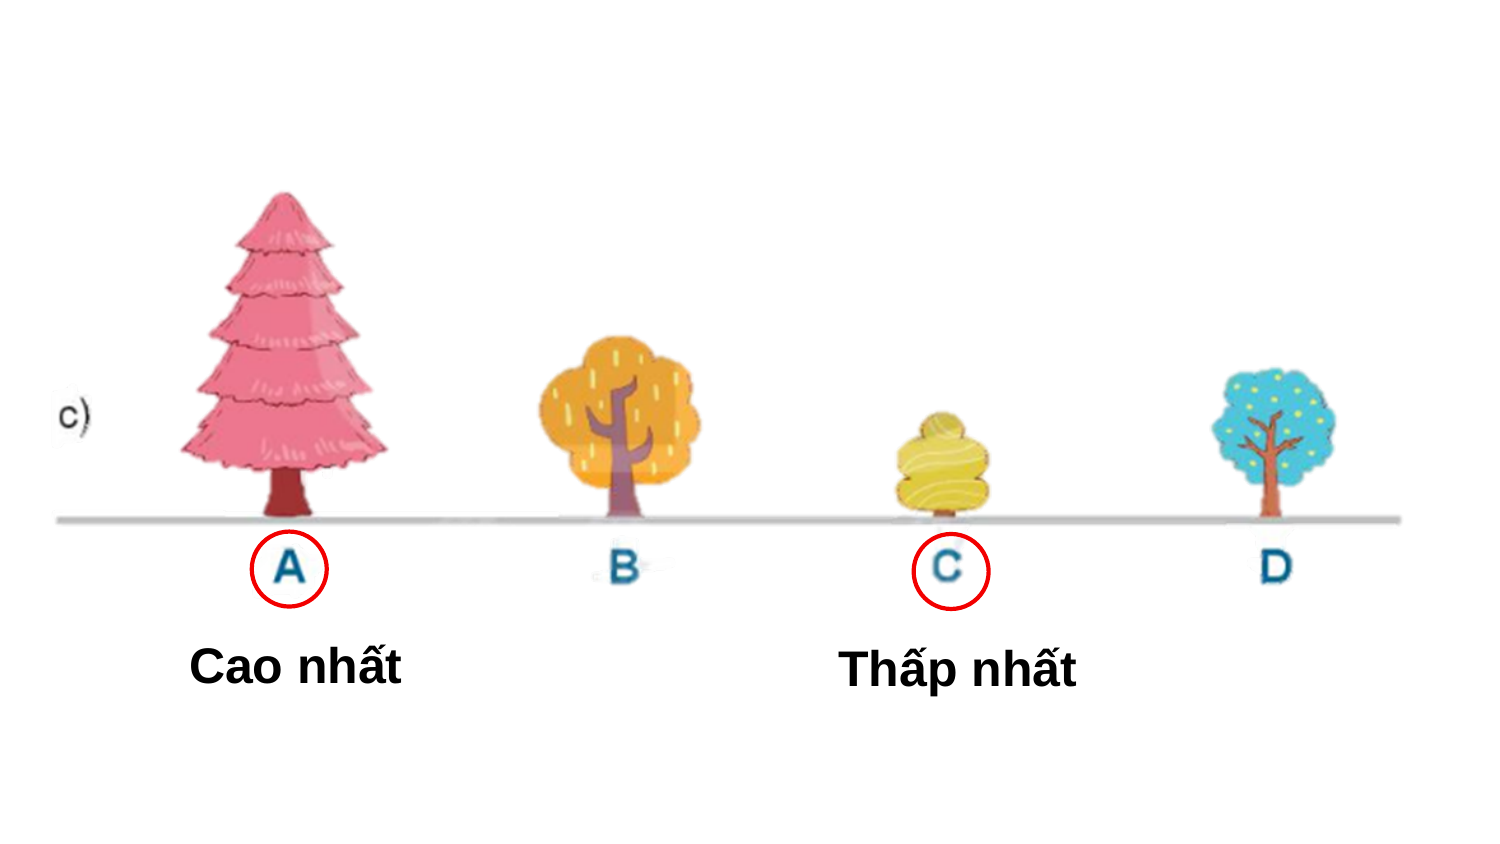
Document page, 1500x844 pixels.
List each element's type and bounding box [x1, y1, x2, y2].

text_box [152, 531, 440, 703]
text_box [813, 533, 1102, 705]
picture [49, 159, 1412, 610]
